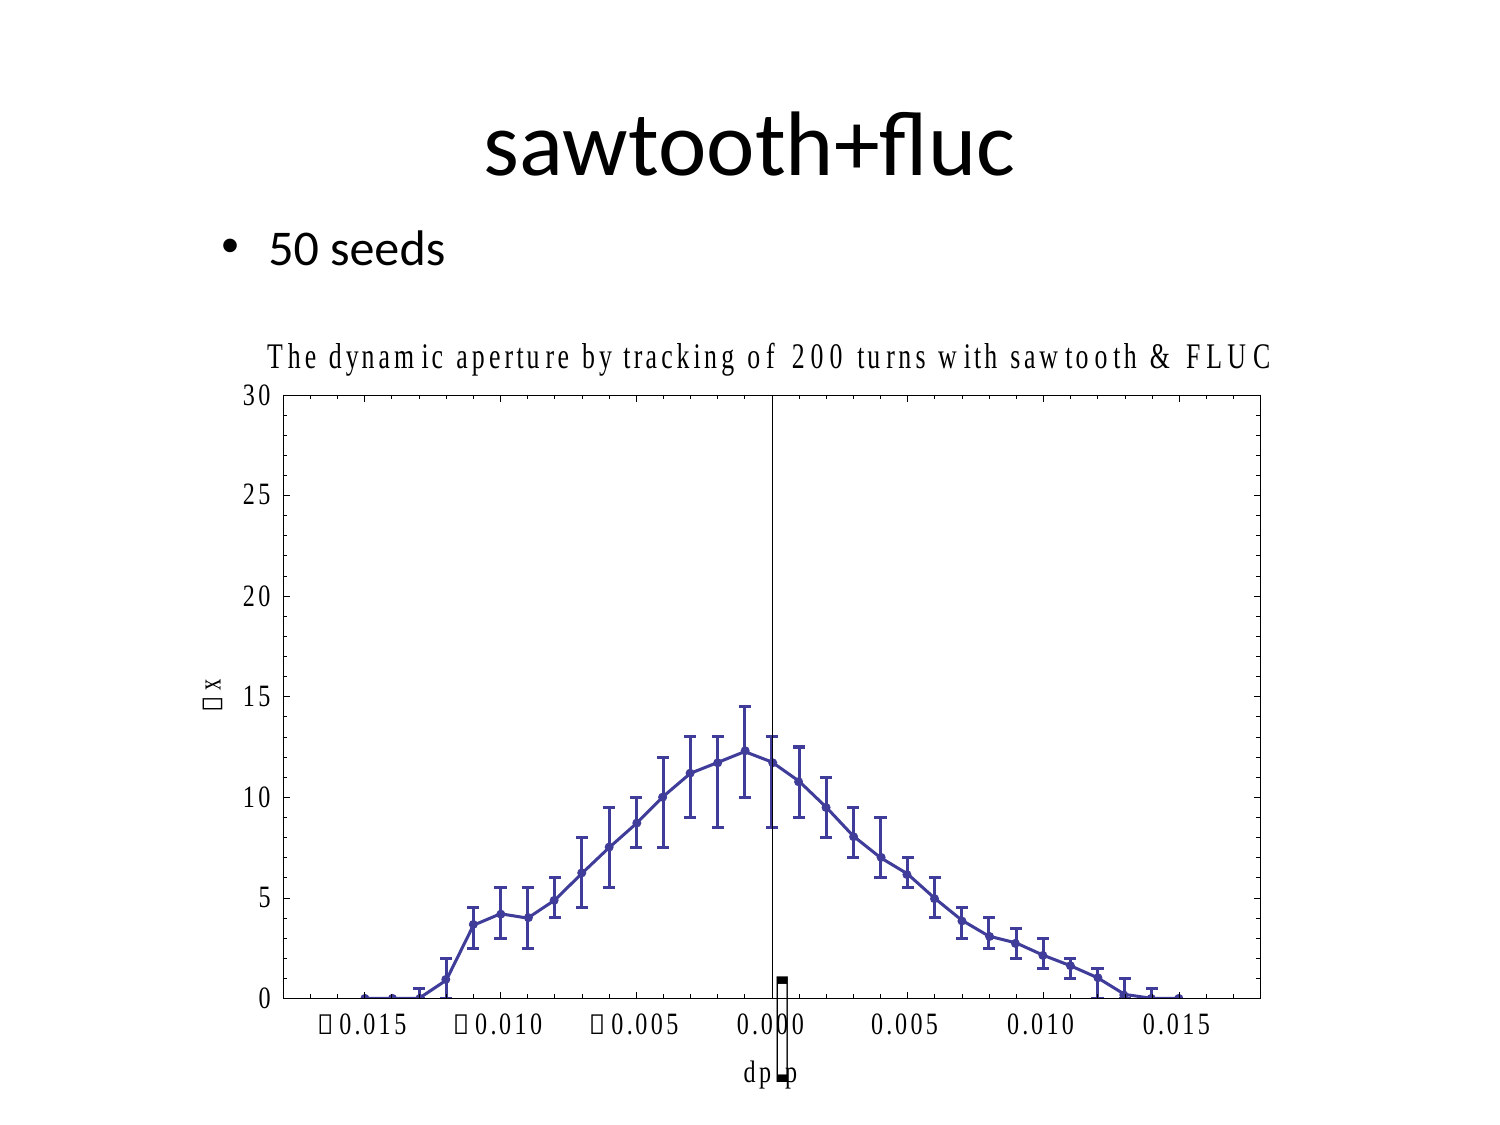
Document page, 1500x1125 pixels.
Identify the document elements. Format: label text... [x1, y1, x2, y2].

text_box 50 seeds [206, 208, 561, 283]
picture [194, 337, 1281, 1097]
title sawtooth+fluc [75, 45, 1425, 233]
